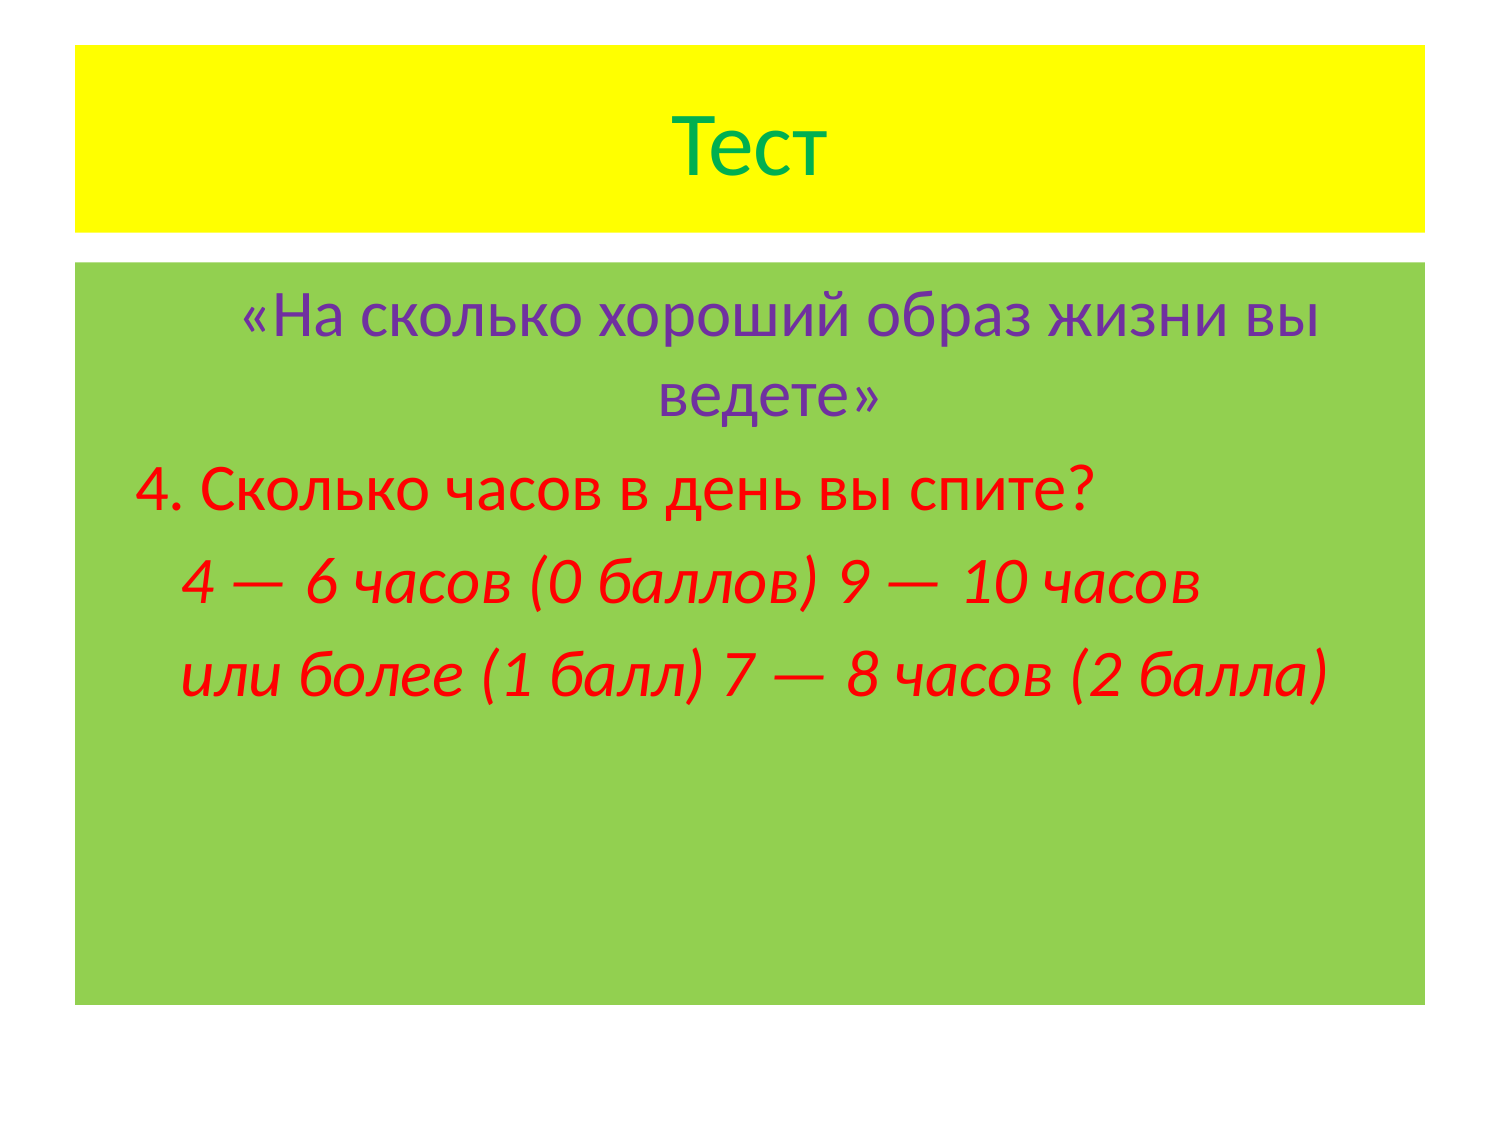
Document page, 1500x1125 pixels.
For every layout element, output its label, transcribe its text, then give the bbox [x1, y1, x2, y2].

title Тест [75, 45, 1425, 233]
list «На сколько хороший образ жизни вы ведете» 4. Сколько часов в день вы спите? 4 — 6 часов (0 баллов) 9 — 10 часов или более (1 балл) 7 — 8 часов (2 балла) [75, 262, 1425, 1005]
